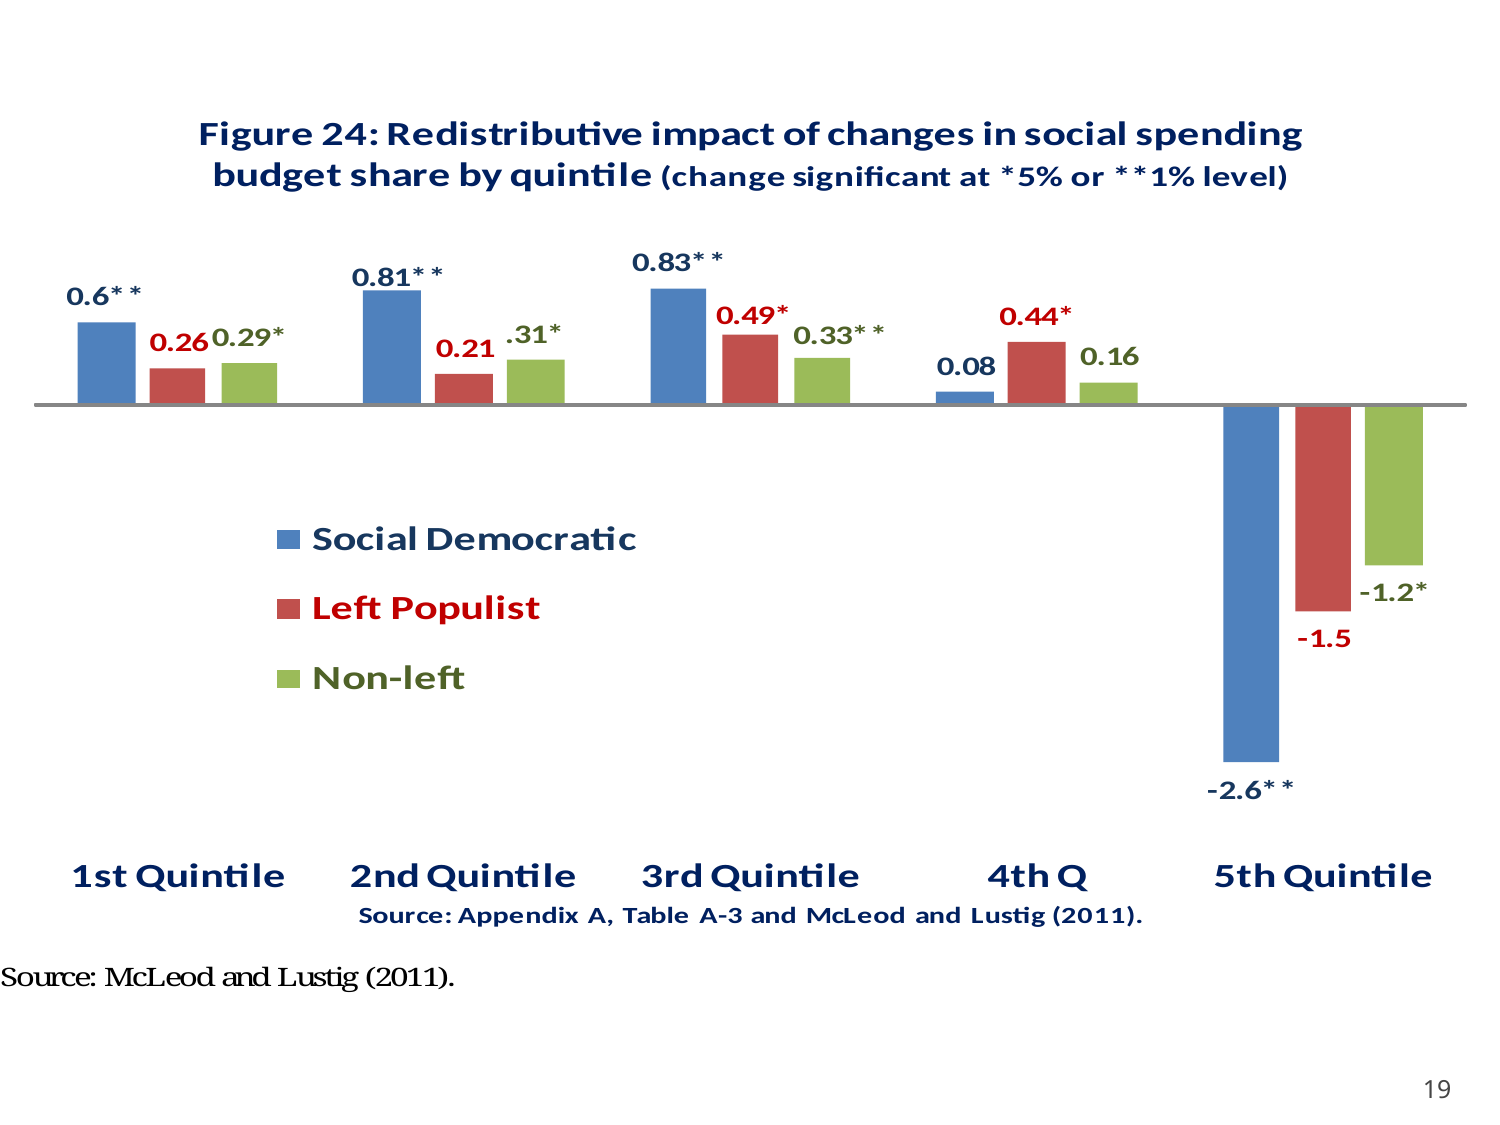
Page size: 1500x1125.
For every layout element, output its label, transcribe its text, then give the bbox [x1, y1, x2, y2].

picture [0, 78, 1500, 1024]
slide_number 19 [1345, 1062, 1467, 1108]
